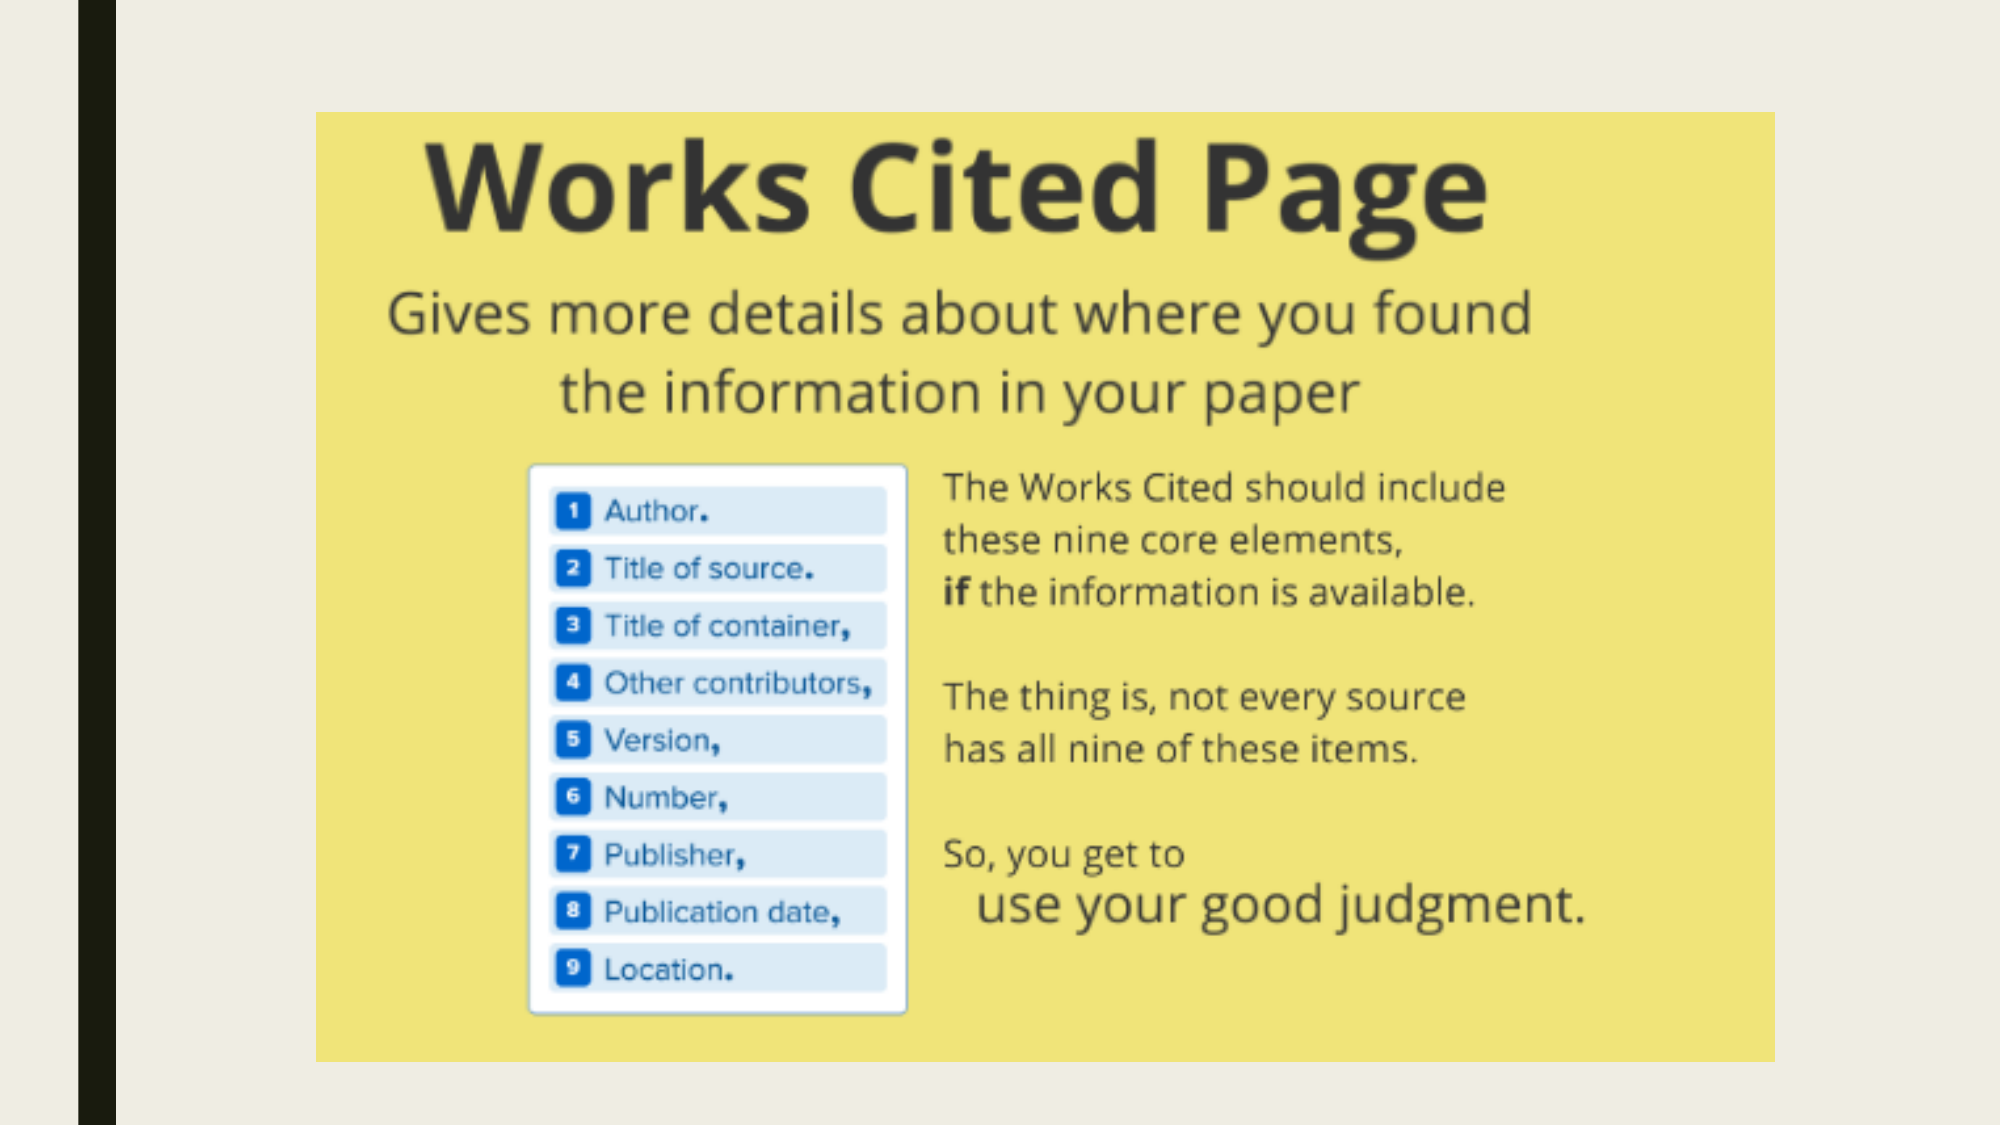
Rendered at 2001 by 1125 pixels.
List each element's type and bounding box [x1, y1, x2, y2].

list [316, 112, 1775, 1062]
